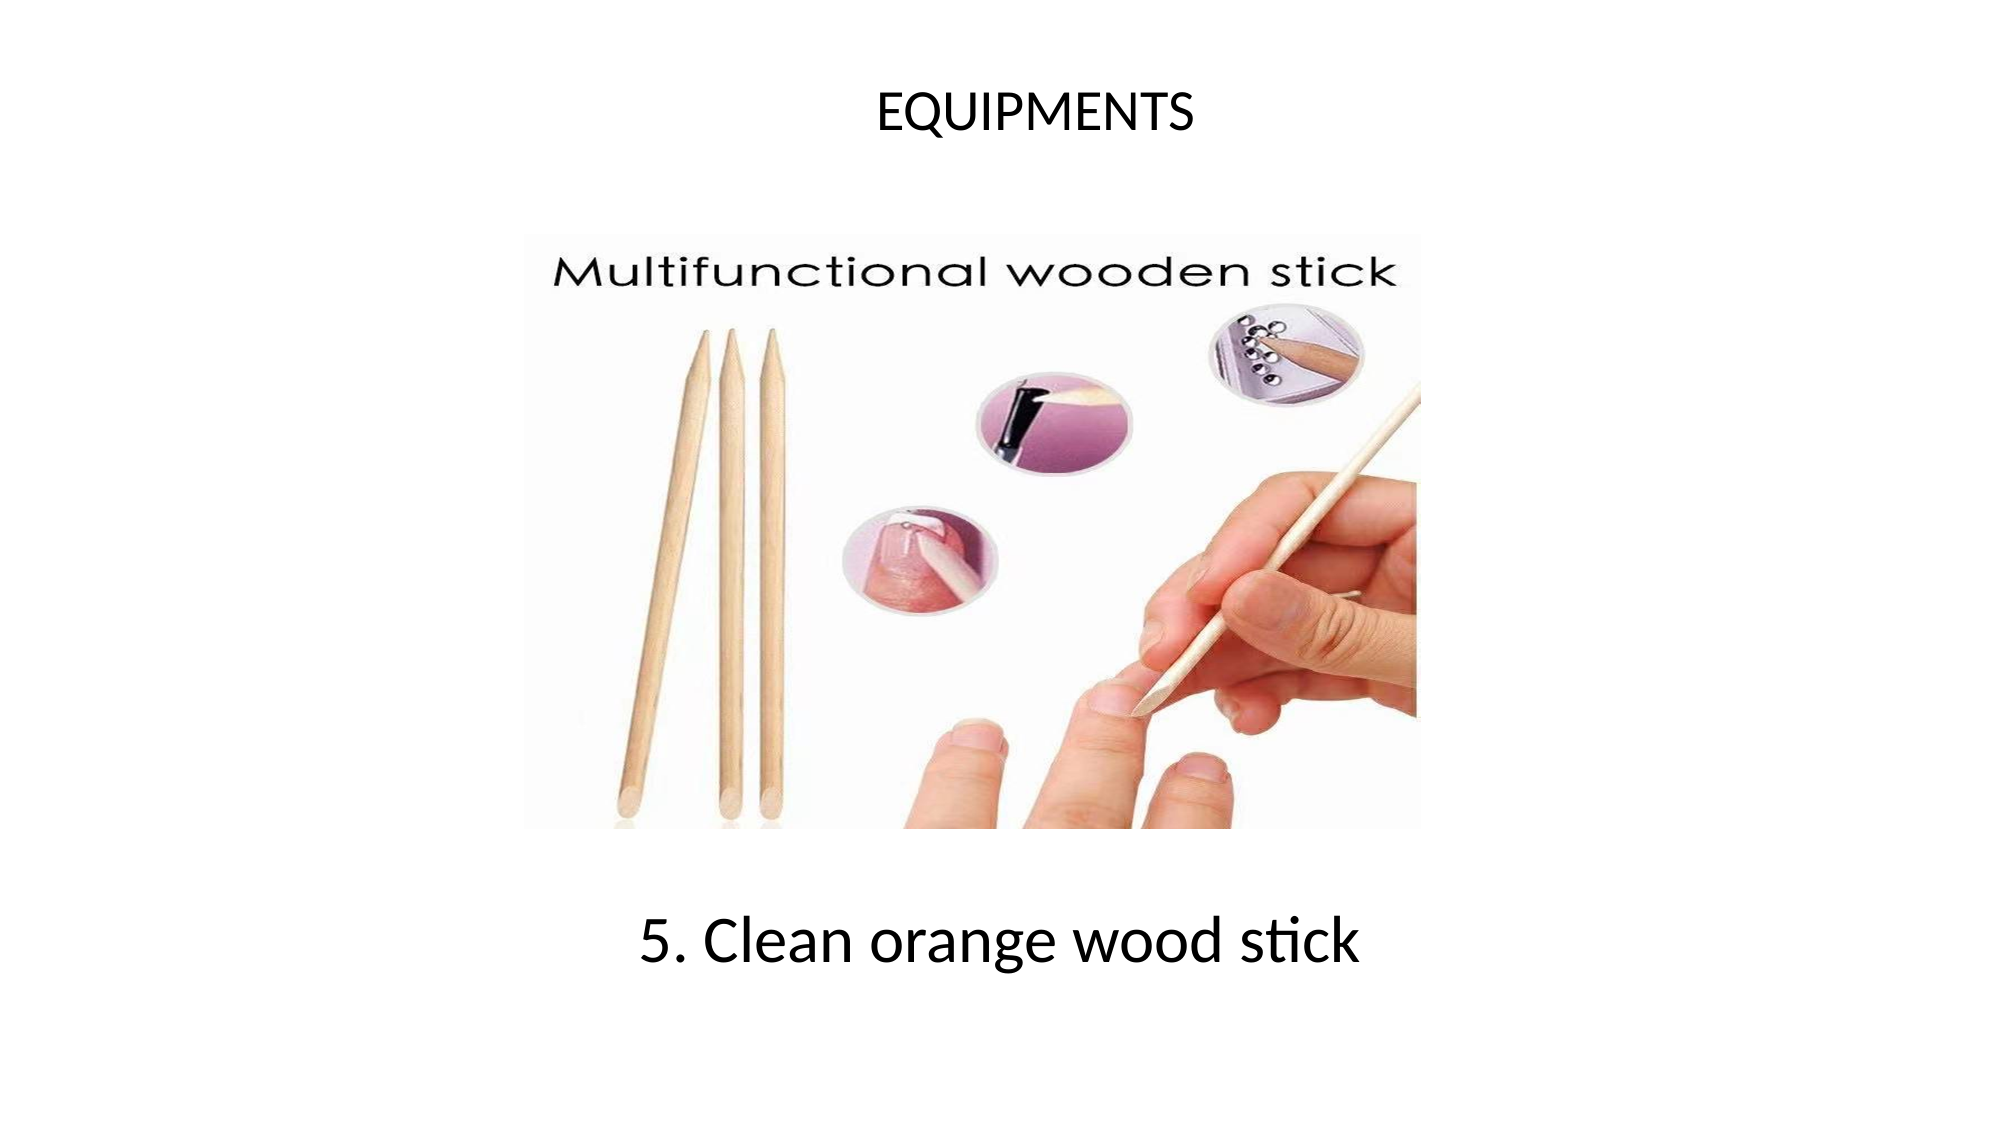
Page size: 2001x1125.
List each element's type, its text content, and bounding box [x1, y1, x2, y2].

picture [524, 234, 1421, 830]
text_box EQUIPMENTS [861, 64, 1862, 195]
list 5. Clean orange wood stick [0, 234, 2000, 1125]
